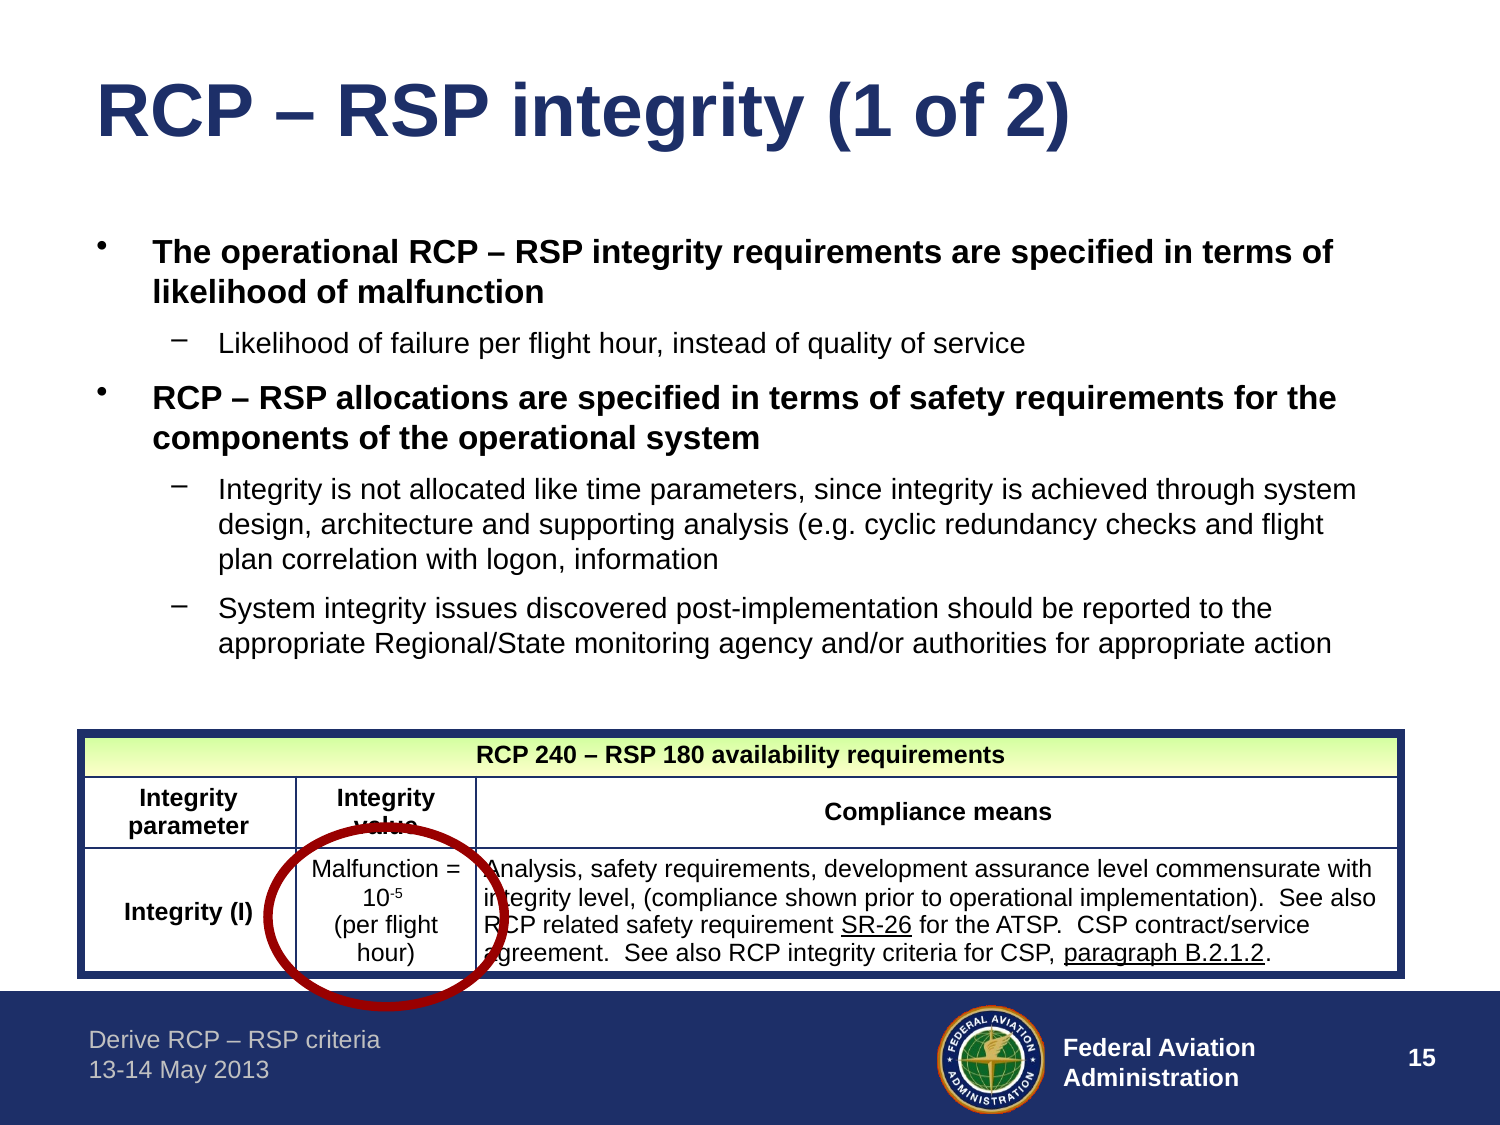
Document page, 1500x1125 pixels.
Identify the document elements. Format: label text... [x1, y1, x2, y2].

title RCP – RSP integrity (1 of 2) [81, 36, 1402, 176]
table_cell Integrity parameter [85, 778, 295, 847]
list The operational RCP – RSP integrity requirements are specified in terms of likelihood of malfunction Likelihood of failure per flight hour, instead of quality of service RCP – RSP allocations are specified in terms of safety requirements for the components of the operational system Integrity is not allocated like time parameters, since integrity is achieved through system design, architecture and supporting analysis (e.g. cyclic redundancy checks and flight plan correlation with logon, information System integrity issues discovered post-implementation should be reported to the appropriate Regional/State monitoring agency and/or authorities for appropriate action [81, 222, 1402, 724]
table_cell Integrity value [297, 778, 475, 847]
picture [936, 1004, 1045, 1114]
table_cell Analysis, safety requirements, development assurance level commensurate with integrity level, (compliance shown prior to operational implementation). See also RCP related safety requirement SR‑26 for the ATSP. CSP contract/service agreement. See also RCP integrity criteria for CSP, paragraph B.2.1.2. [477, 849, 1397, 971]
table_header RCP 240 – RSP 180 availability requirements [85, 738, 1397, 776]
table_cell Integrity (I) [85, 849, 295, 971]
text_box [267, 827, 505, 1007]
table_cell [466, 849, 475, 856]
table_cell Compliance means [477, 778, 1397, 847]
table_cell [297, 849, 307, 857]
